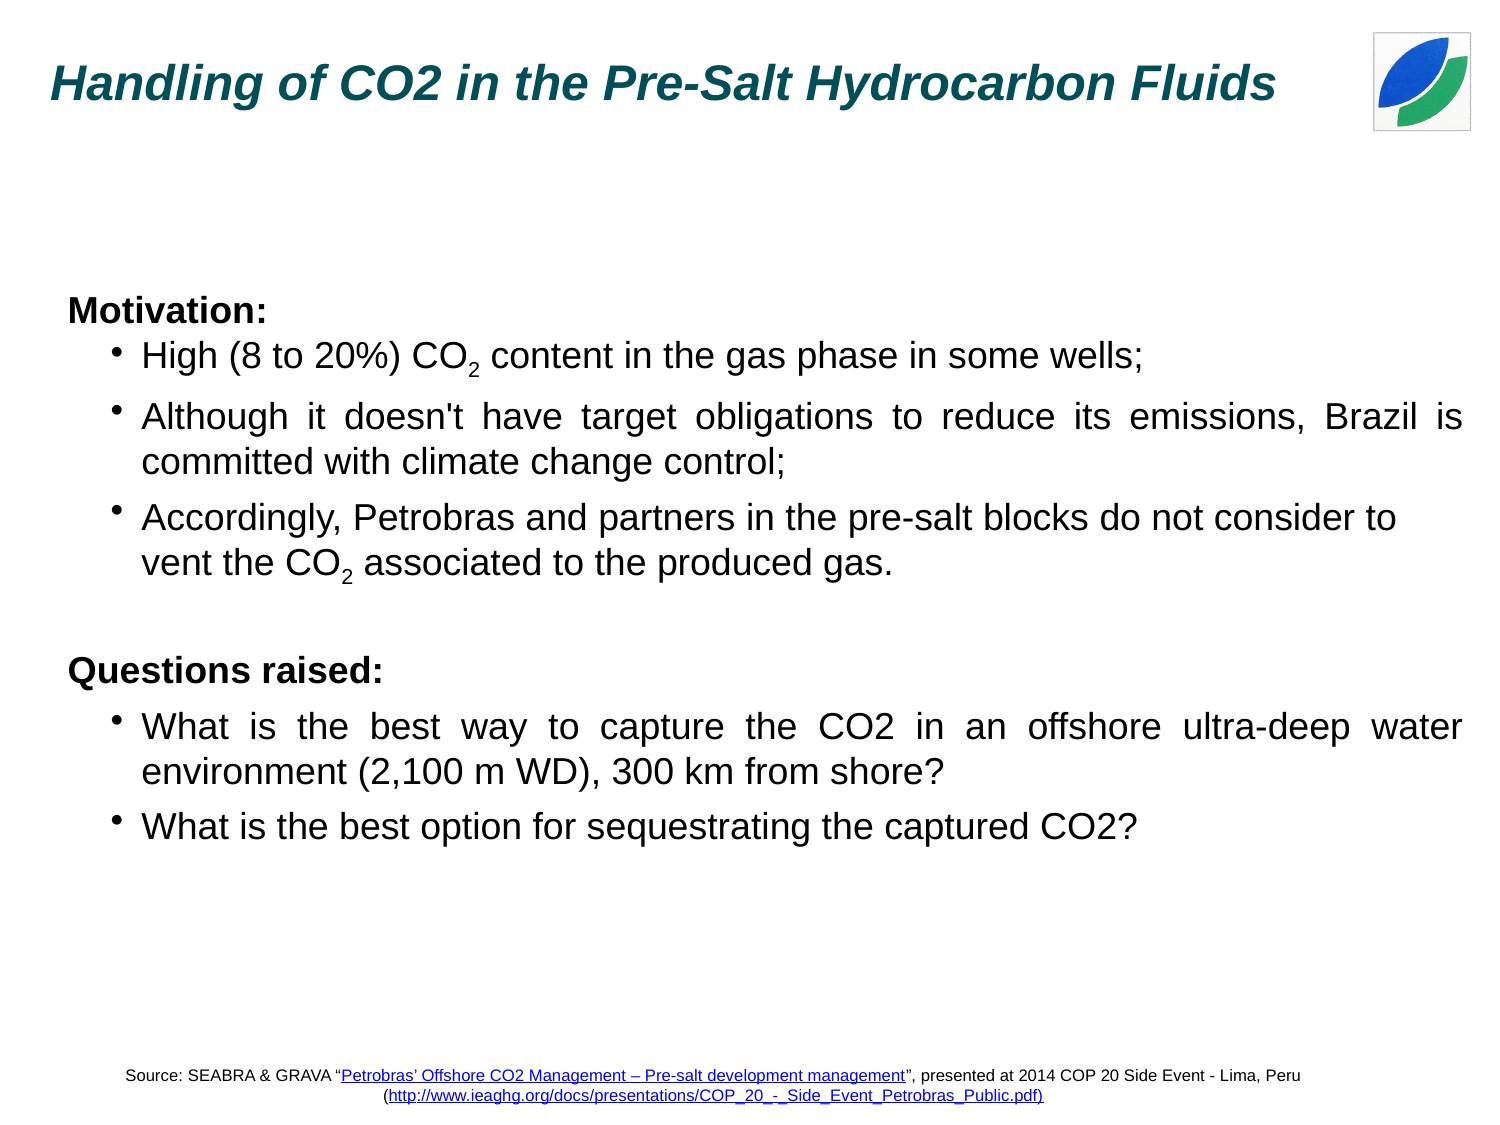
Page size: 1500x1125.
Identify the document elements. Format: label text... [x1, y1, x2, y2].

picture [1372, 30, 1472, 132]
text_box Source: SEABRA & GRAVA “Petrobras’ Offshore CO2 Management – Pre-salt development management”, presented at 2014 COP 20 Side Event - Lima, Peru (http://www.ieaghg.org/docs/presentations/COP_20_-_Side_Event_Petrobras_Public.pdf) [116, 1058, 1311, 1111]
text_box Motivation: High (8 to 20%) CO2 content in the gas phase in some wells; Although it doesn't have target obligations to reduce its emissions, Brazil is committed with climate change control; Accordingly, Petrobras and partners in the pre-salt blocks do not consider to vent the CO2 associated to the produced gas. Questions raised: What is the best way to capture the CO2 in an offshore ultra-deep water environment (2,100 m WD), 300 km from shore? What is the best option for sequestrating the captured CO2? [61, 279, 1470, 854]
text_box Handling of CO2 in the Pre-Salt Hydrocarbon Fluids [43, 44, 1342, 117]
